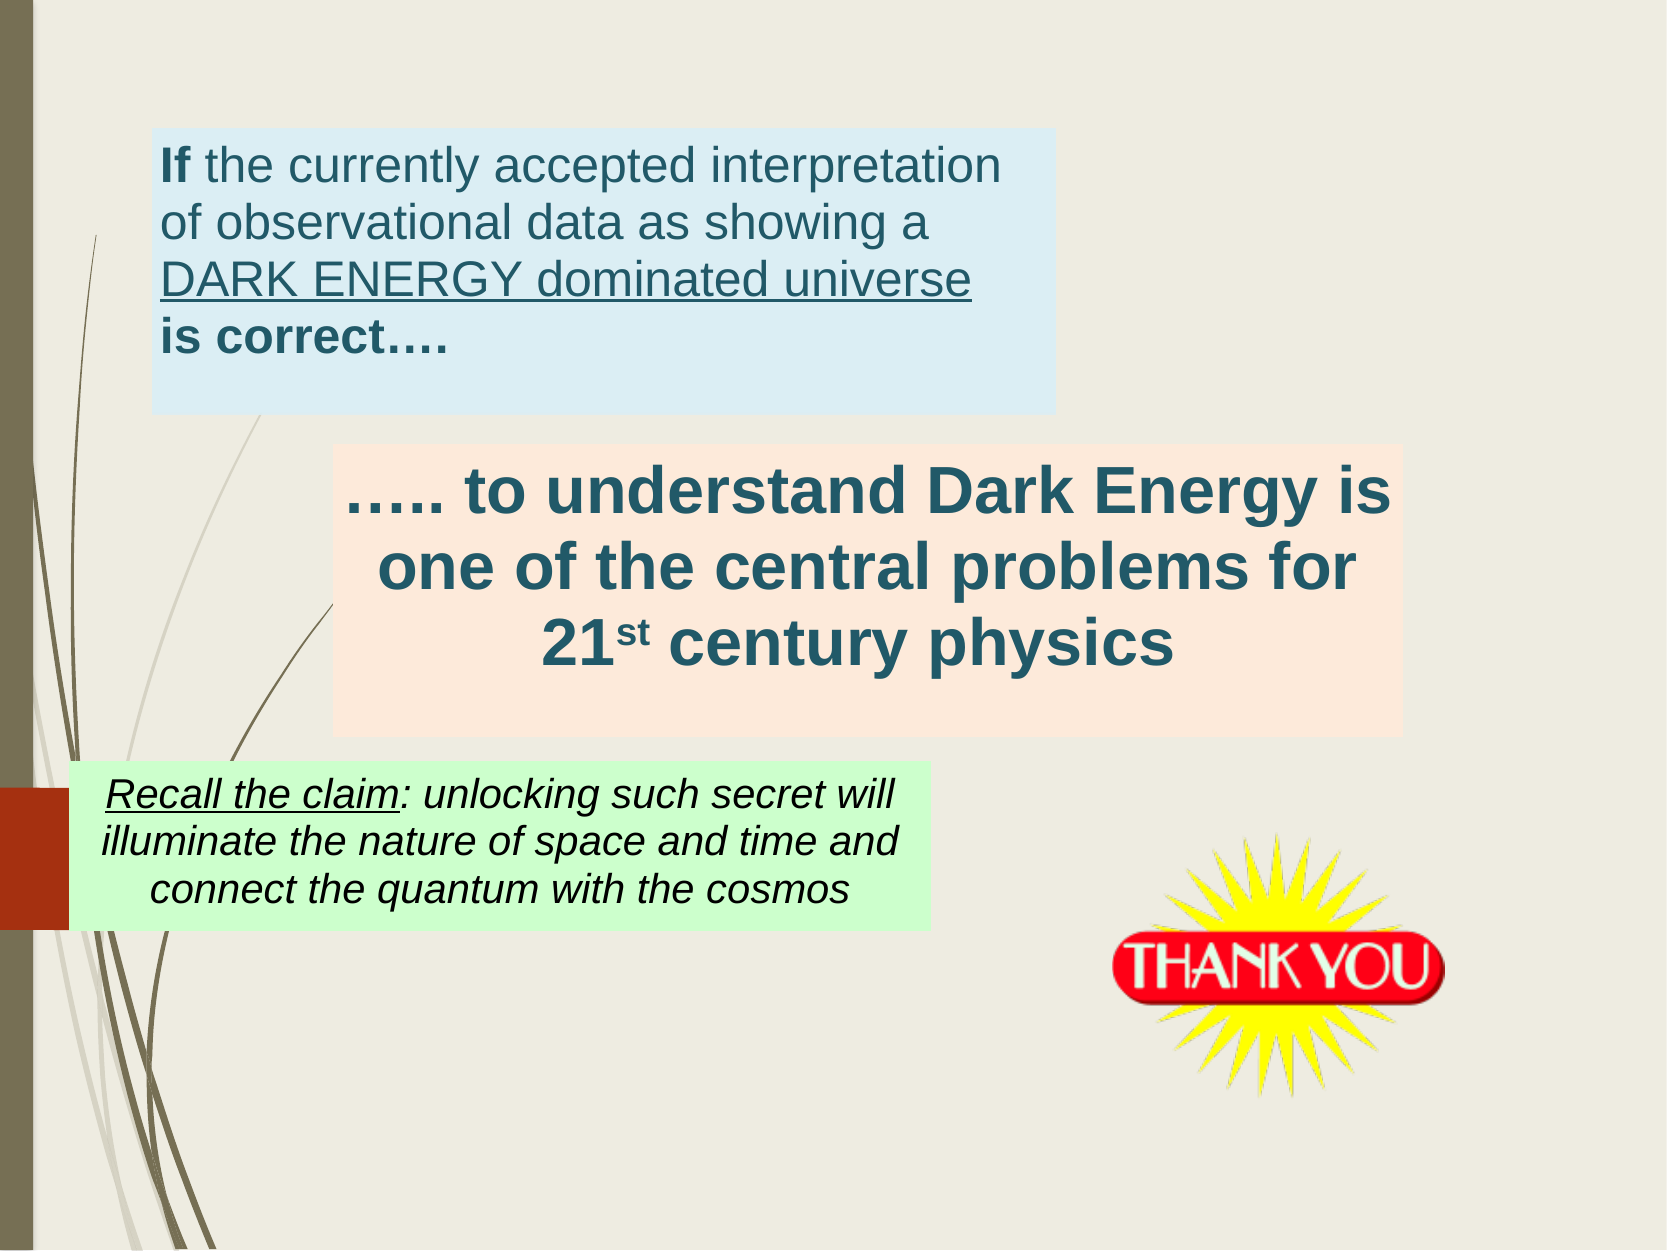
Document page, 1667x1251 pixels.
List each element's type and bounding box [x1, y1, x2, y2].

picture [69, 761, 931, 931]
picture [333, 444, 1404, 737]
picture [152, 128, 1056, 416]
picture [1112, 831, 1445, 1100]
